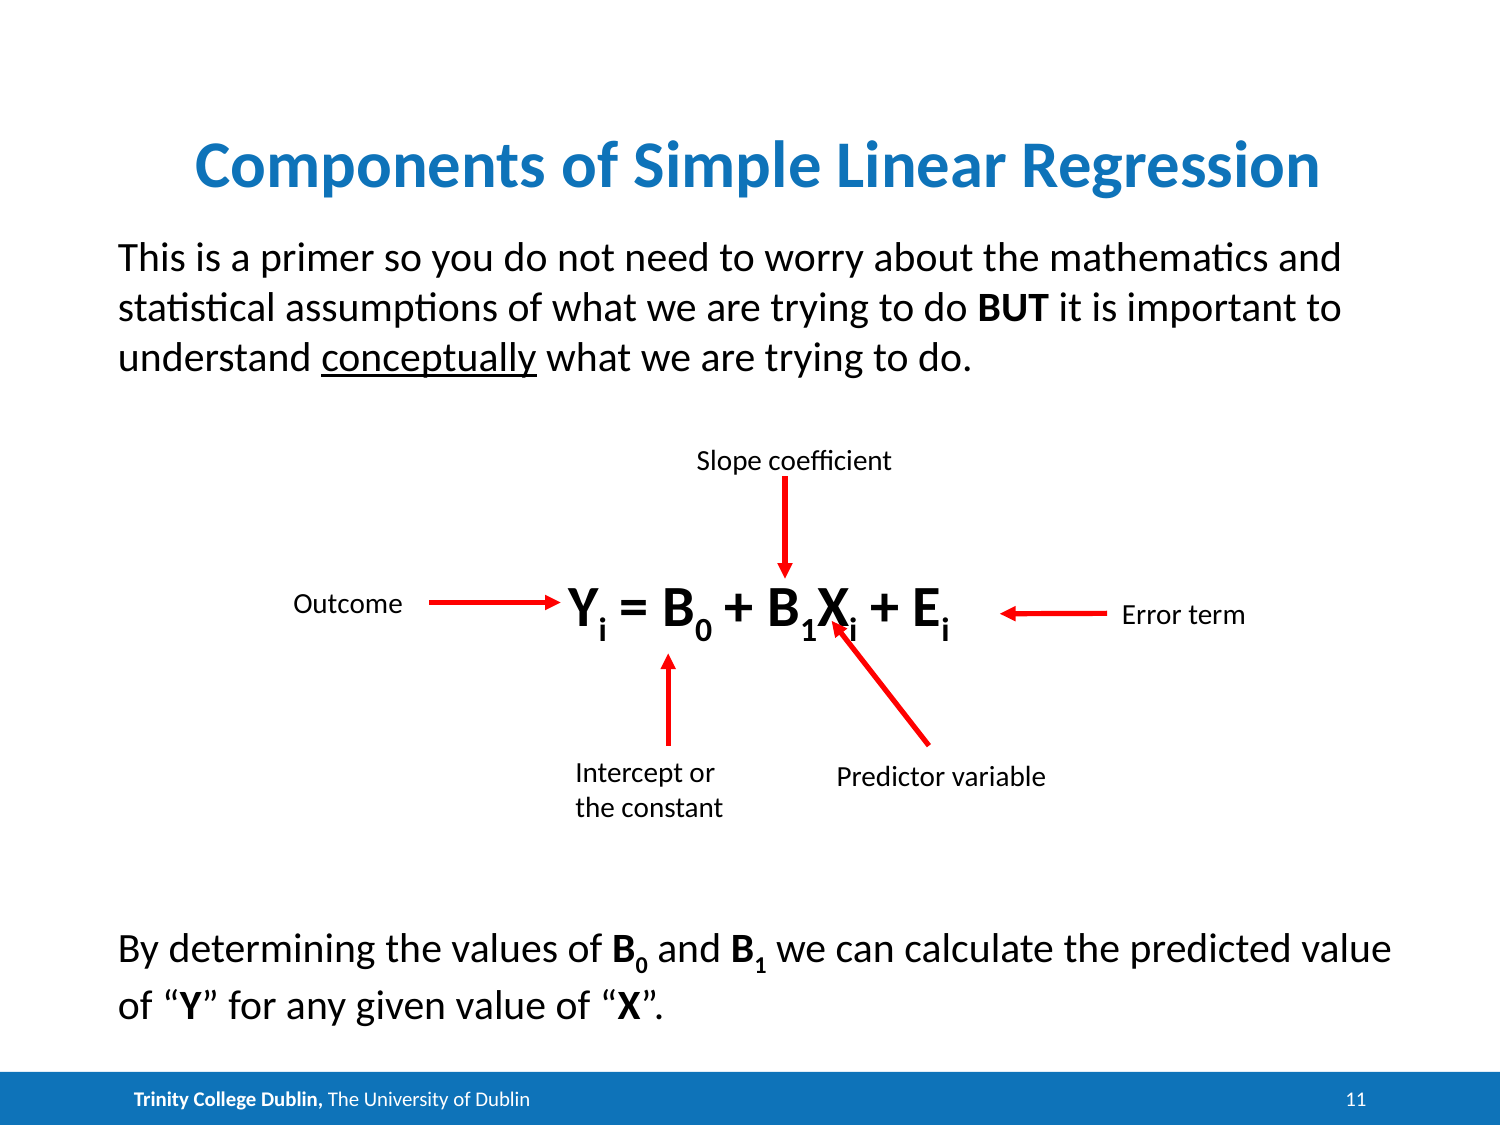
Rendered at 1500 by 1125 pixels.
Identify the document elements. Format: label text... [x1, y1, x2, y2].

text_box Intercept or the constant [560, 745, 776, 831]
title Components of Simple Linear Regression [143, 109, 1375, 202]
text_box Predictor variable [821, 750, 1067, 801]
text_box Outcome [278, 577, 430, 627]
text_box Slope coefficient [681, 433, 913, 484]
text_box Error term [1107, 588, 1266, 639]
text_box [831, 620, 930, 746]
list This is a primer so you do not need to worry about the mathematics and statistical assumptions of what we are trying to do BUT it is important to understand conceptually what we are trying to do. Yi = B0 + B1Xi + Ei By determining the values of B0 and B1 we can calculate the predicted value of “Y” for any given value of “X”. [117, 229, 1400, 1010]
